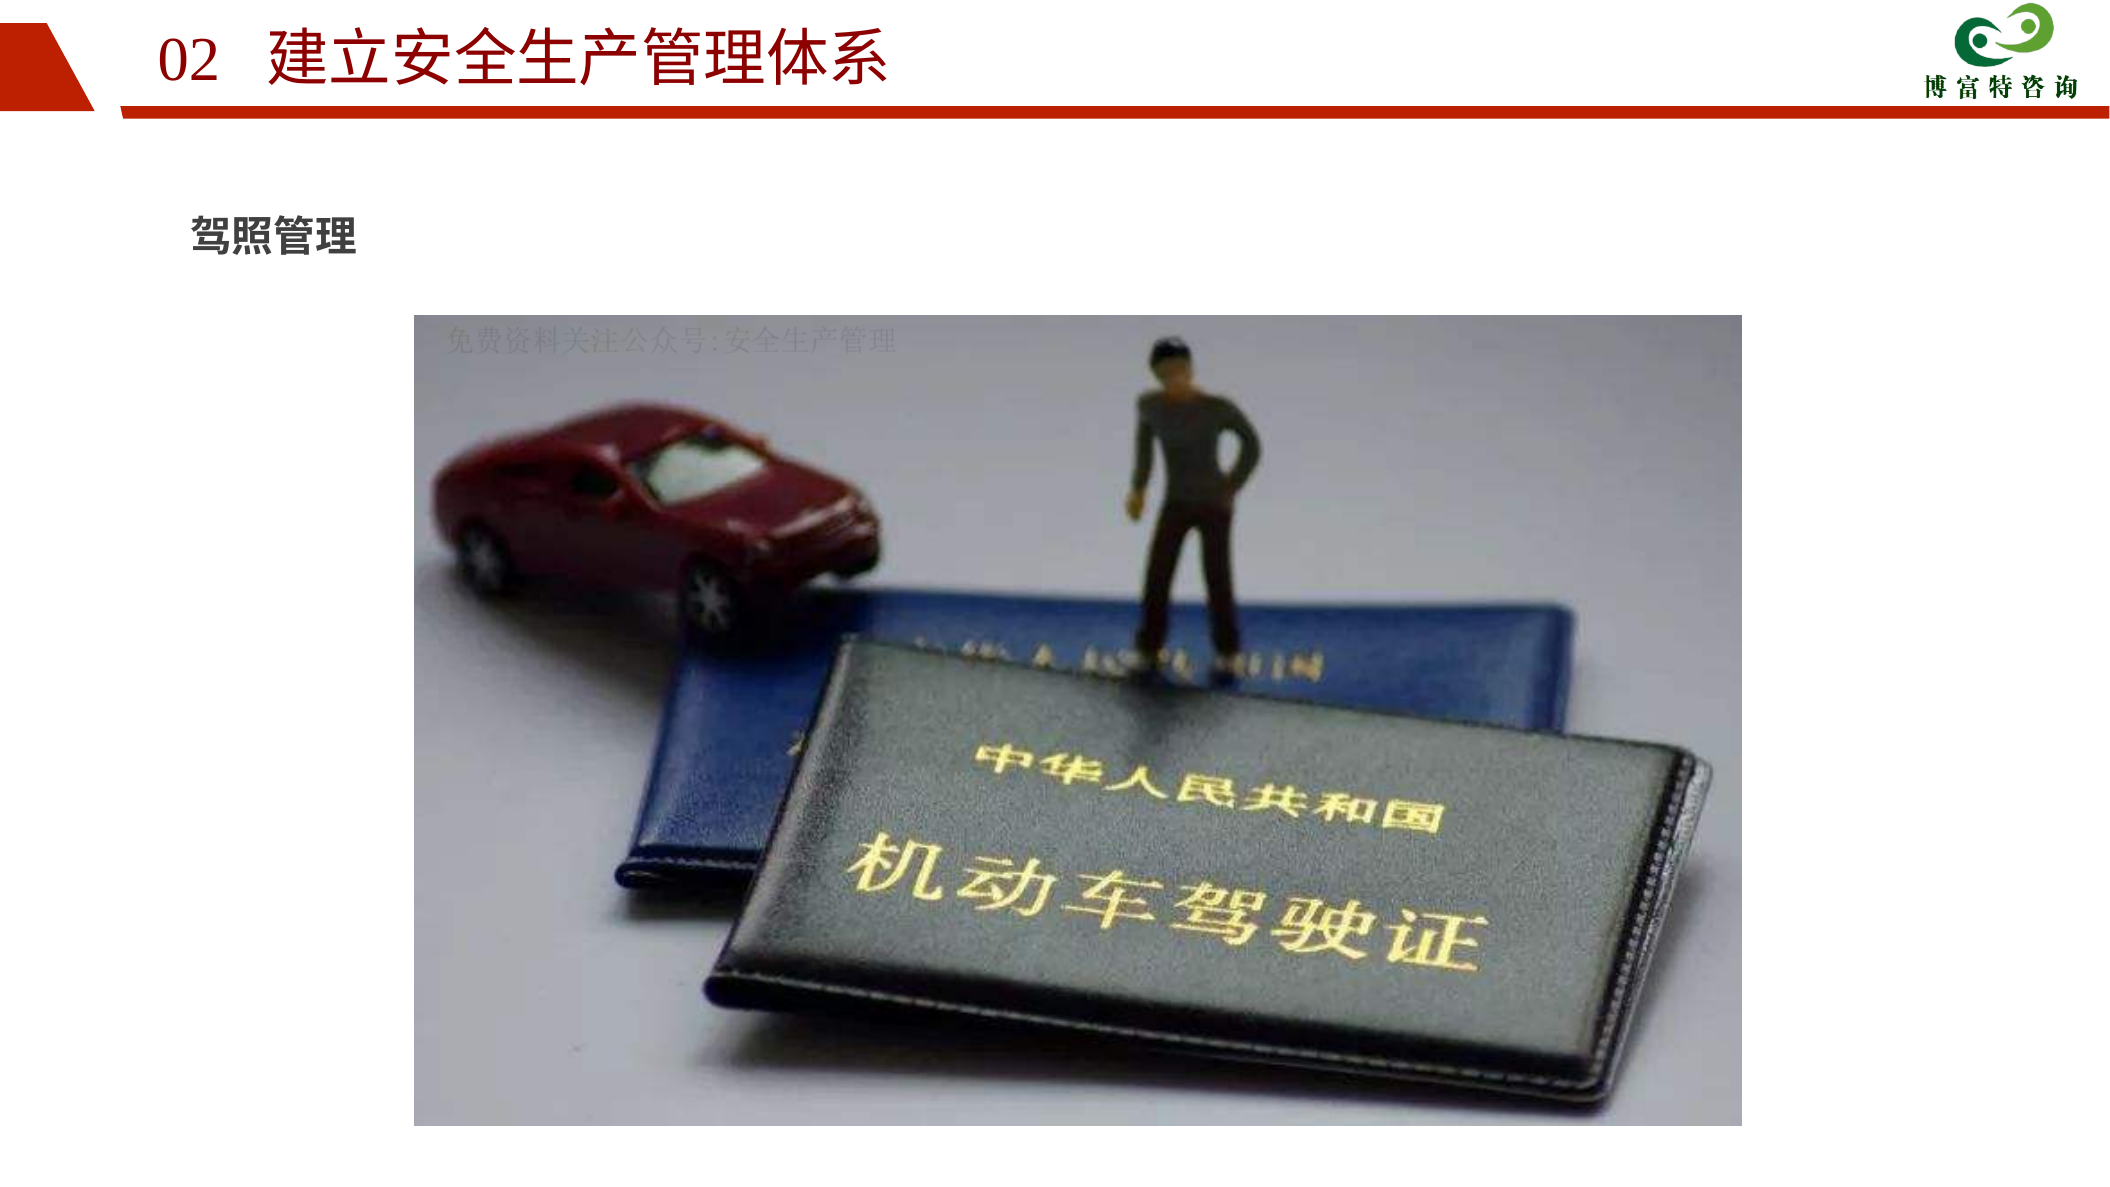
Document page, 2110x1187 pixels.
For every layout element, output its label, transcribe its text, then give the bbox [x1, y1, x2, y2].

text_box 02 建立安全生产管理体系 [94, 18, 1449, 94]
text_box 驾照管理 [175, 202, 1482, 267]
text_box [0, 22, 97, 113]
text_box [119, 104, 2110, 120]
picture [1905, 2, 2102, 102]
picture [414, 315, 1742, 1126]
